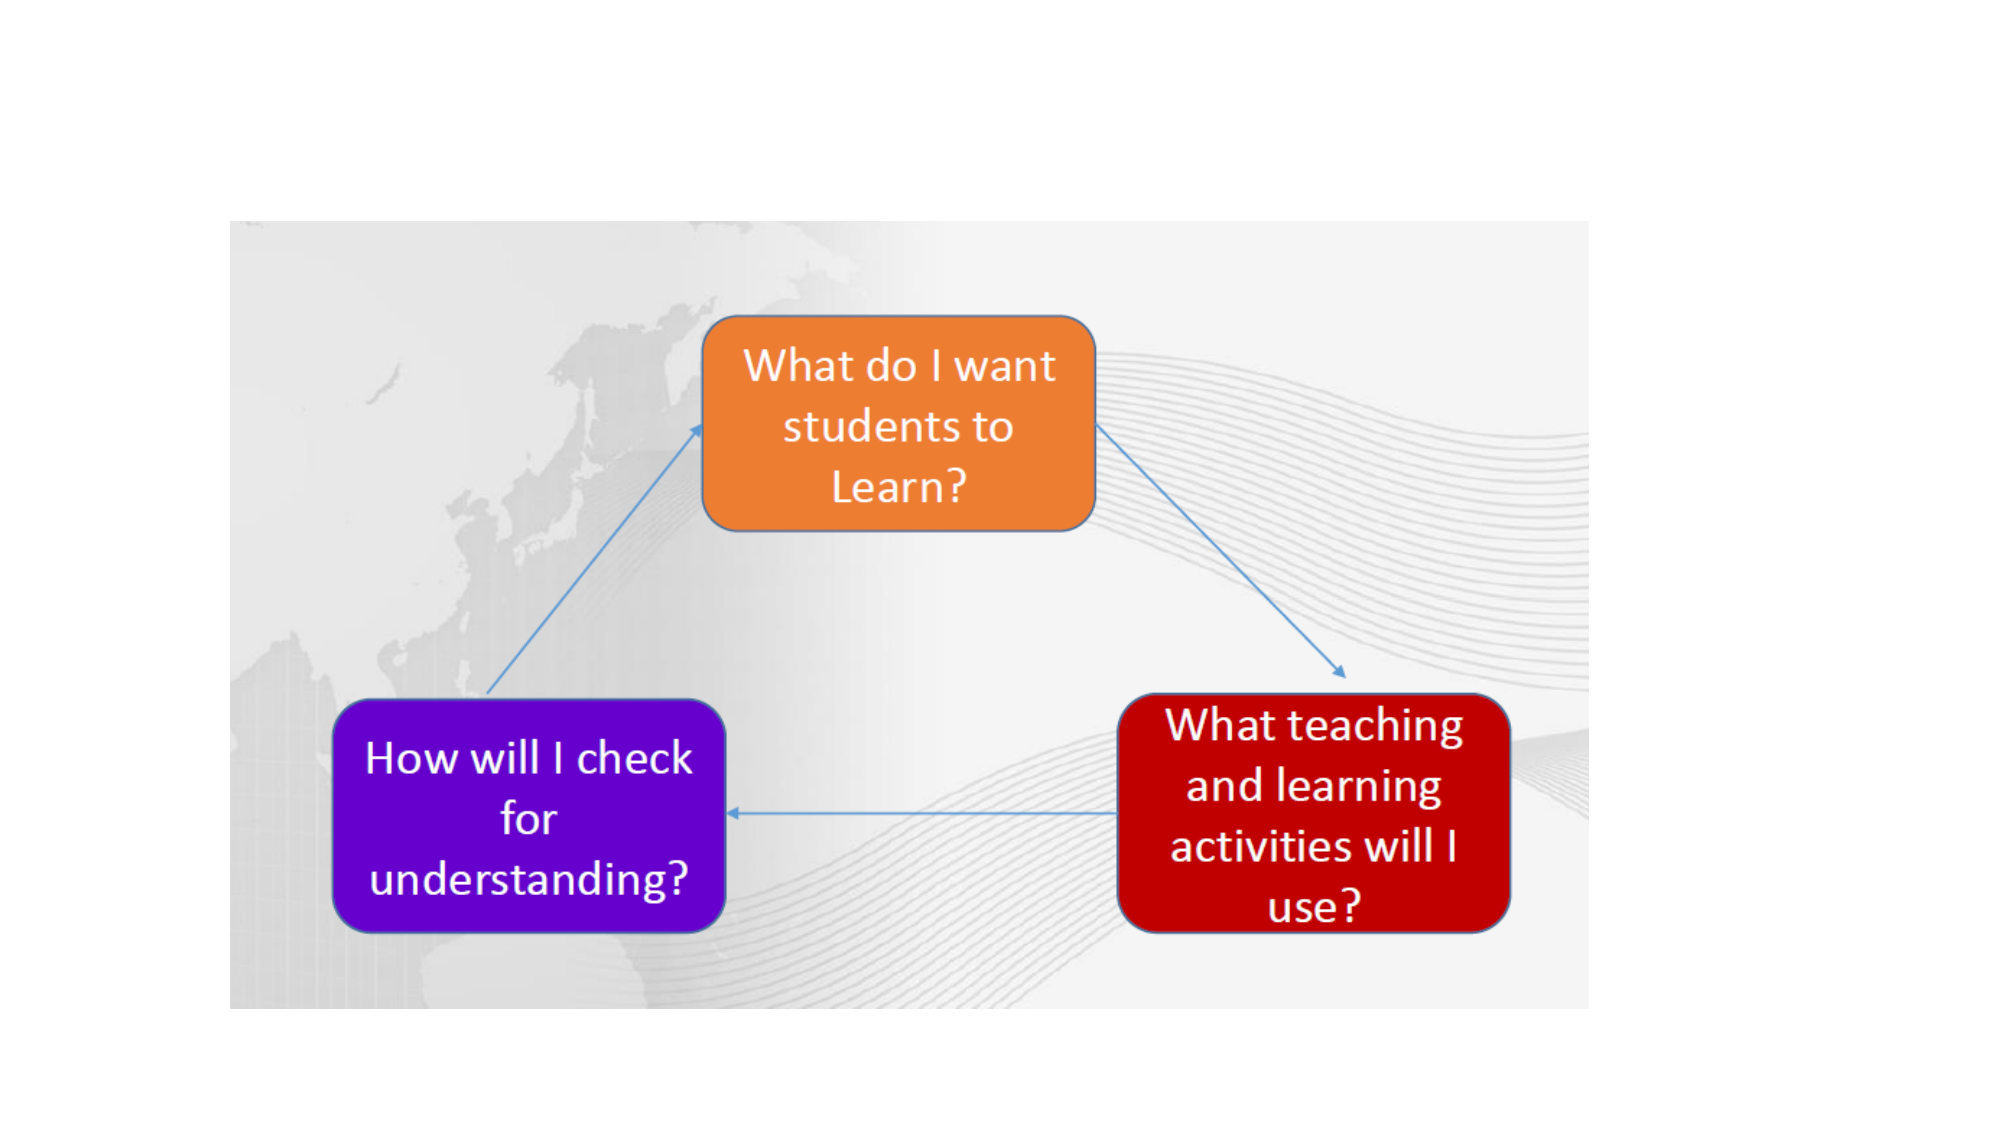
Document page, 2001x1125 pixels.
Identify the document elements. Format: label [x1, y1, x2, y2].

picture [230, 221, 1589, 1009]
